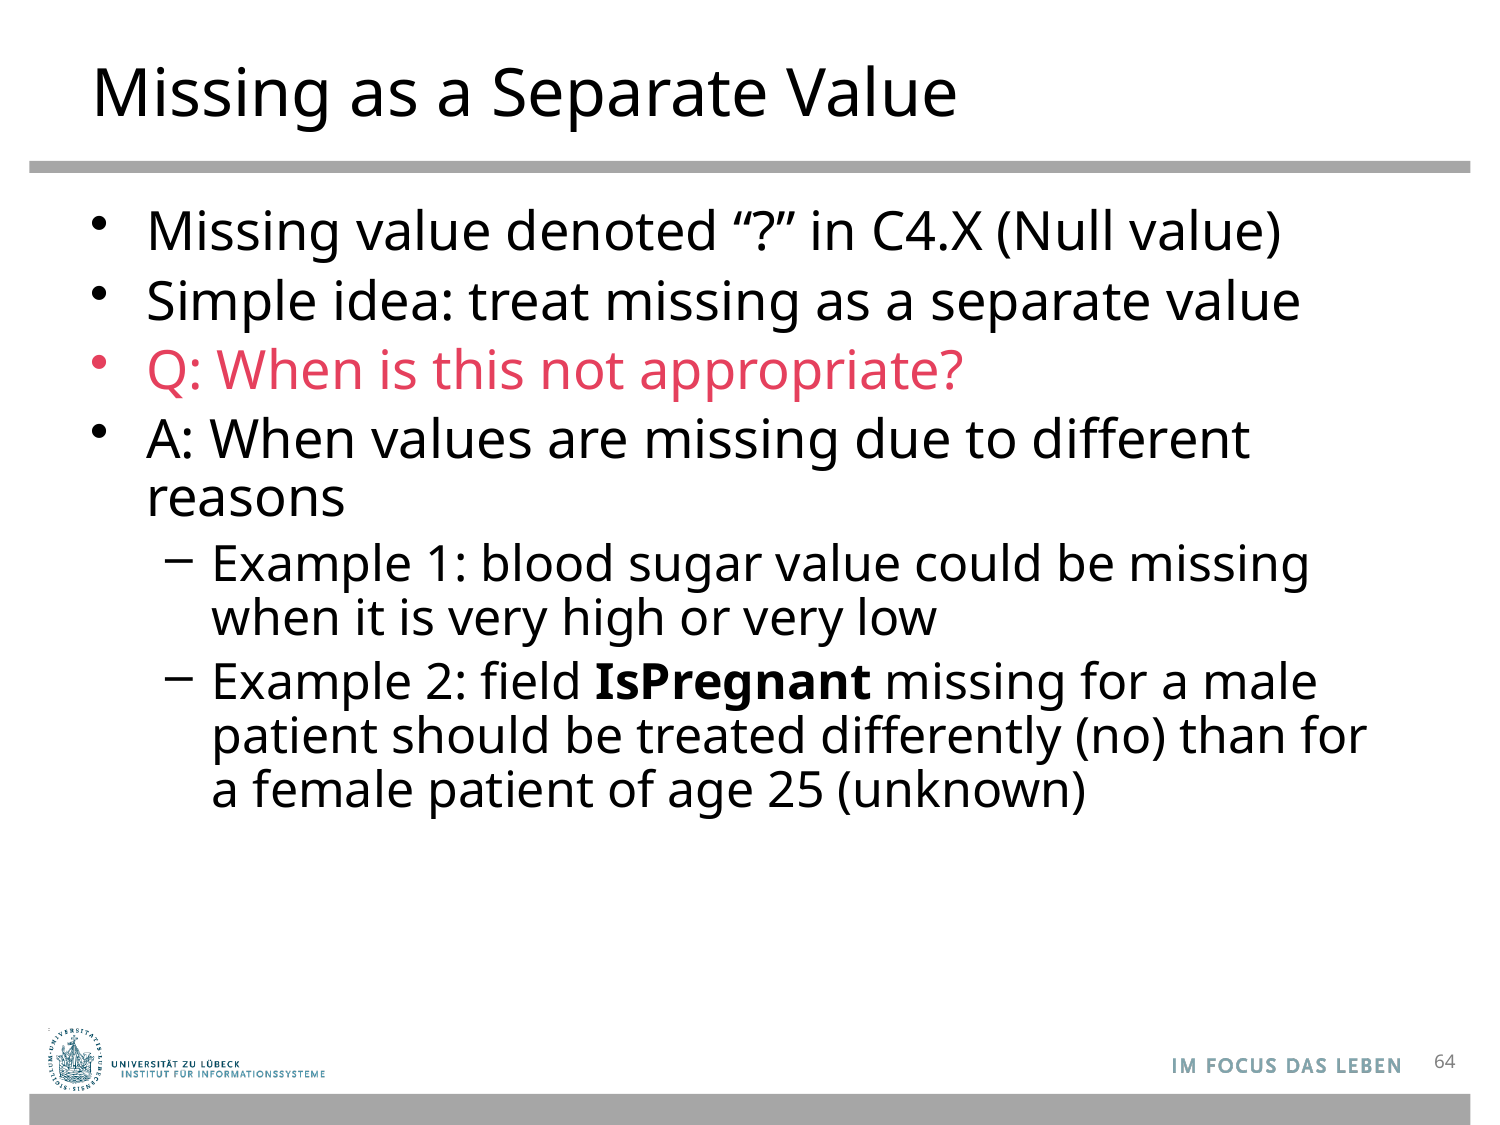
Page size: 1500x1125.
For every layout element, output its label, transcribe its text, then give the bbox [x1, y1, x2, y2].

slide_number 64 [1305, 1050, 1471, 1083]
title Missing as a Separate Value [76, 42, 1427, 126]
list Missing value denoted “?” in C4.X (Null value) Simple idea: treat missing as a separate value Q: When is this not appropriate? A: When values are missing due to different reasons Example 1: blood sugar value could be missing when it is very high or very low Example 2: field IsPregnant missing for a male patient should be treated differently (no) than for a female patient of age 25 (unknown) [75, 196, 1425, 1012]
picture [1173, 1058, 1305, 1073]
